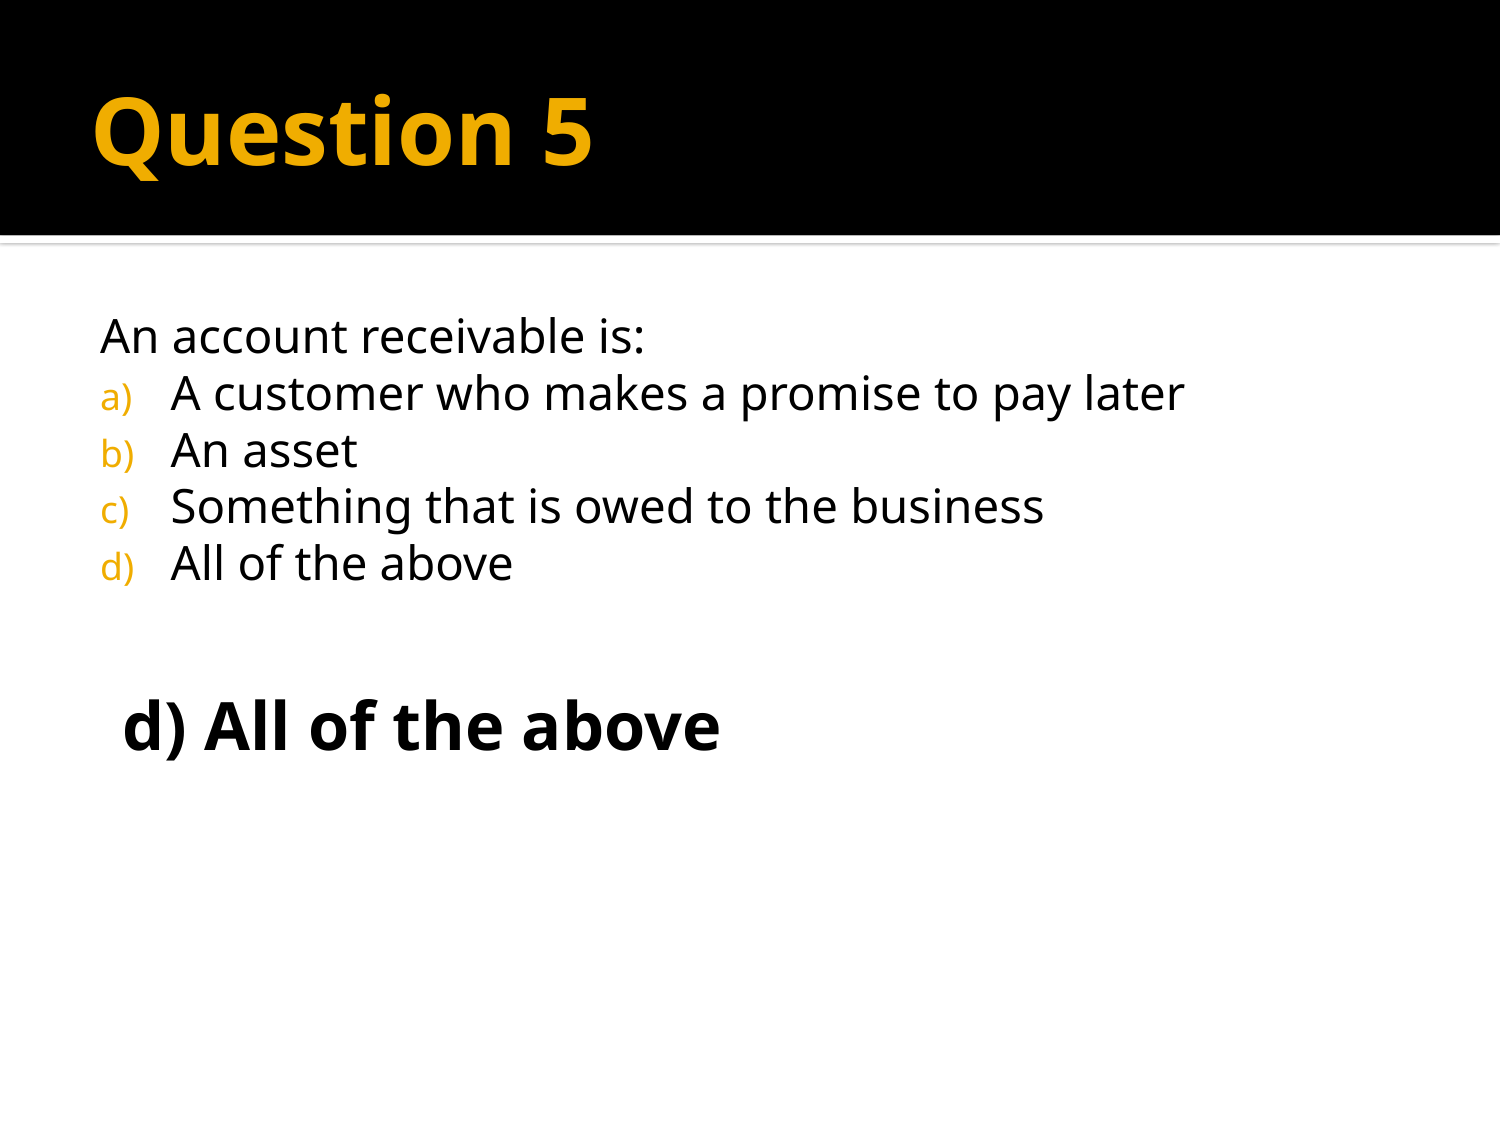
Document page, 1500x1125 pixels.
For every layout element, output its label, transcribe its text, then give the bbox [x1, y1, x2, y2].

text_box d) All of the above [94, 668, 1445, 976]
list An account receivable is: A customer who makes a promise to pay later An asset Something that is owed to the business All of the above [75, 291, 1425, 598]
title Question 5 [75, 25, 1425, 231]
